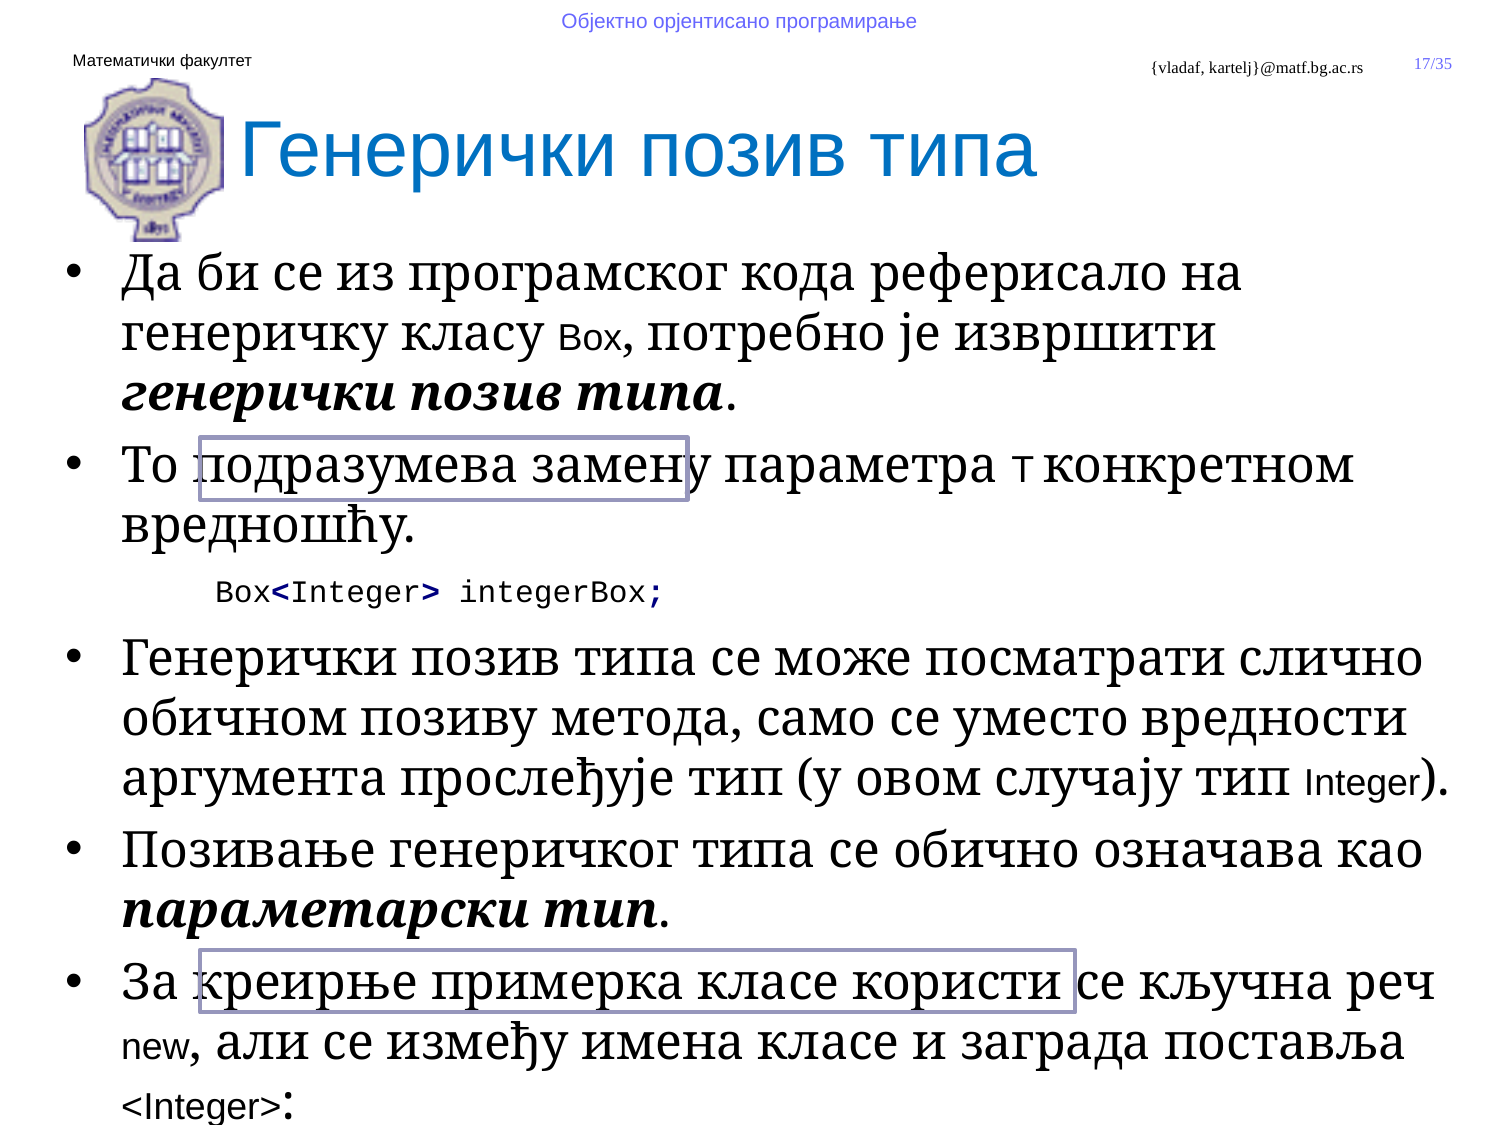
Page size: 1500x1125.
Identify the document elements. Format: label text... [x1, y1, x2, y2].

text_box Генерички позив типа [224, 90, 1500, 233]
text_box Да би се из програмског кода реферисало на генеричку класу Box, потребно је извршити генерички позив типа. То подразумева замену параметра T конкретном вредношћу. Box<Integer> integerBox; Генерички позив типа се може посматрати слично обичном позиву метода, само се уместо вредности аргумента прослеђује тип (у овом случају тип Integer). Позивање генеричког типа се обично означава као параметарски тип. За креирње примерка класе користи се кључна реч new, али се између имена класе и заграда поставља <Integer>: Box<Integer> integerBox = new Box<Integer>(); [50, 232, 1488, 1125]
text_box [198, 435, 690, 502]
text_box [198, 948, 1077, 1014]
picture [84, 78, 224, 232]
